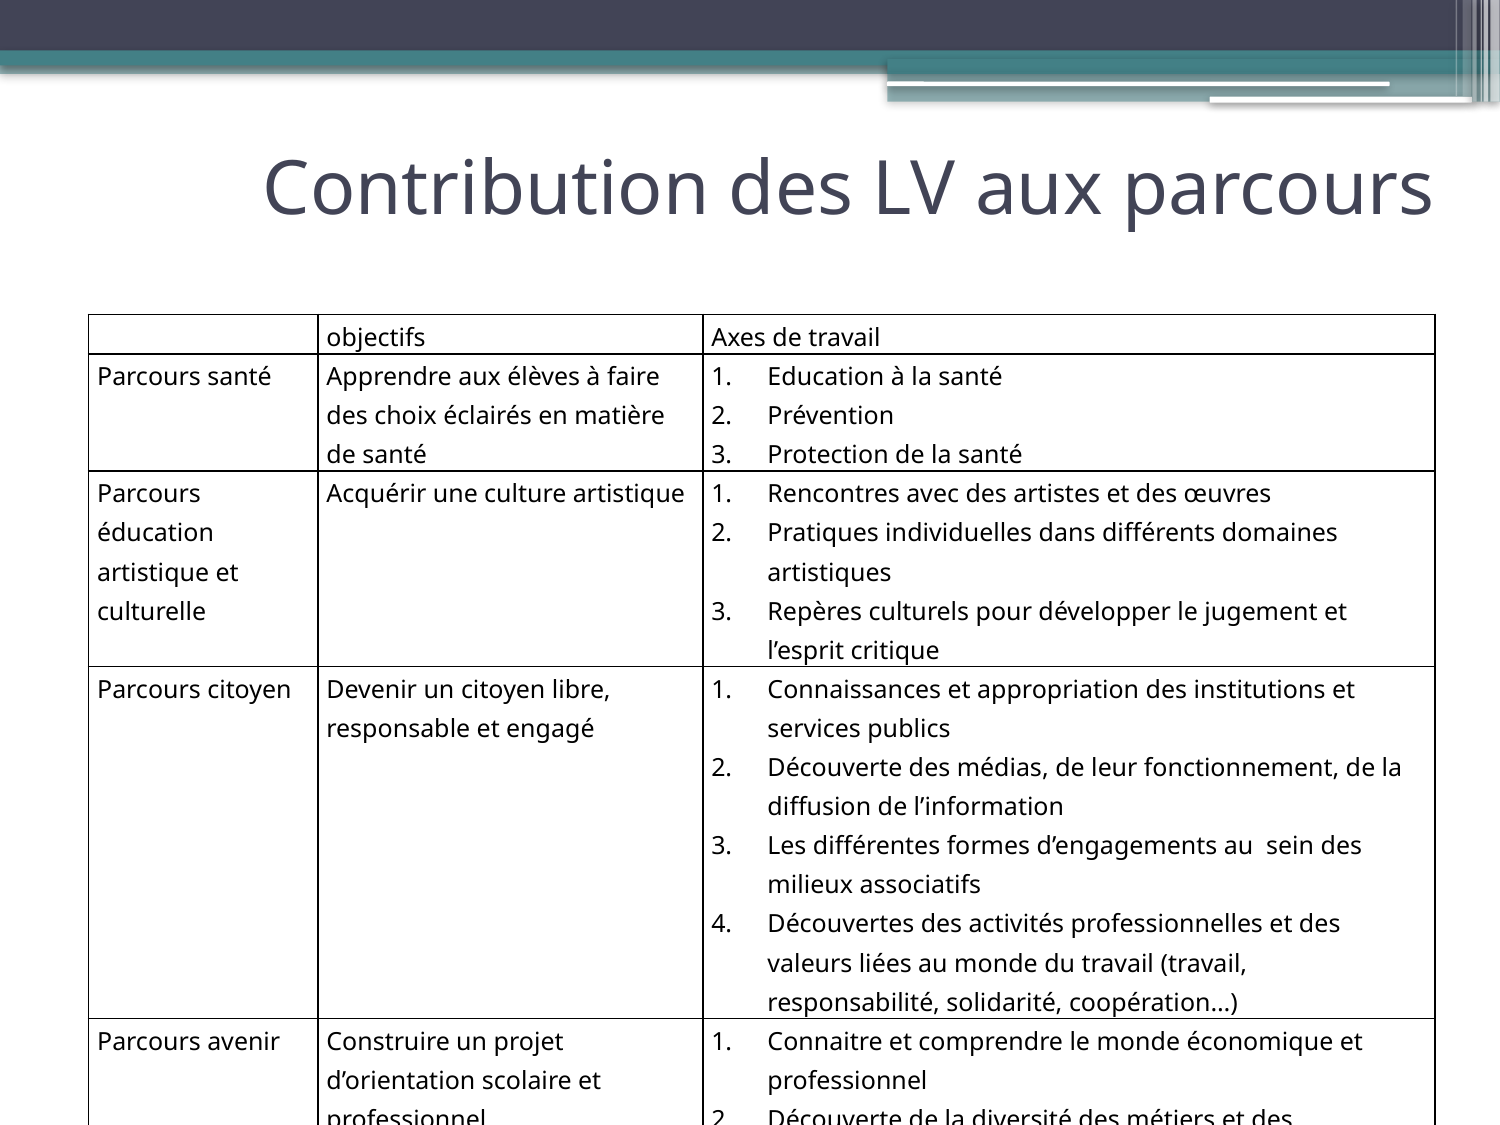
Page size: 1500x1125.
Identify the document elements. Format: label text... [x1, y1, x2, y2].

table_cell Parcours santé [89, 355, 317, 470]
table_cell Rencontres avec des artistes et des œuvres Pratiques individuelles dans différents domaines artistiques Repères culturels pour développer le jugement et l’esprit critique [704, 472, 1434, 666]
table_cell Apprendre aux élèves à faire des choix éclairés en matière de santé [319, 355, 702, 470]
title Contribution des LV aux parcours [100, 113, 1451, 256]
table_cell Connaitre et comprendre le monde économique et professionnel Découverte de la diversité des métiers et des formations Développer le sens de l’initiative et l’engagement [704, 1019, 1434, 1125]
table_cell Parcours avenir [89, 1019, 317, 1125]
table_header [89, 315, 317, 353]
table_cell Devenir un citoyen libre, responsable et engagé [319, 667, 702, 1018]
table_cell Parcours éducation artistique et culturelle [89, 472, 317, 666]
table_header objectifs [319, 315, 702, 353]
table_cell Connaissances et appropriation des institutions et services publics Découverte des médias, de leur fonctionnement, de la diffusion de l’information Les différentes formes d’engagements au sein des milieux associatifs Découvertes des activités professionnelles et des valeurs liées au monde du travail (travail, responsabilité, solidarité, coopération…) [704, 667, 1434, 1018]
table_cell Construire un projet d’orientation scolaire et professionnel [319, 1019, 702, 1125]
table_cell Parcours citoyen [89, 667, 317, 1018]
table_cell Acquérir une culture artistique [319, 472, 702, 666]
table_header Axes de travail [704, 315, 1434, 353]
table_cell Education à la santé Prévention Protection de la santé [704, 355, 1434, 470]
